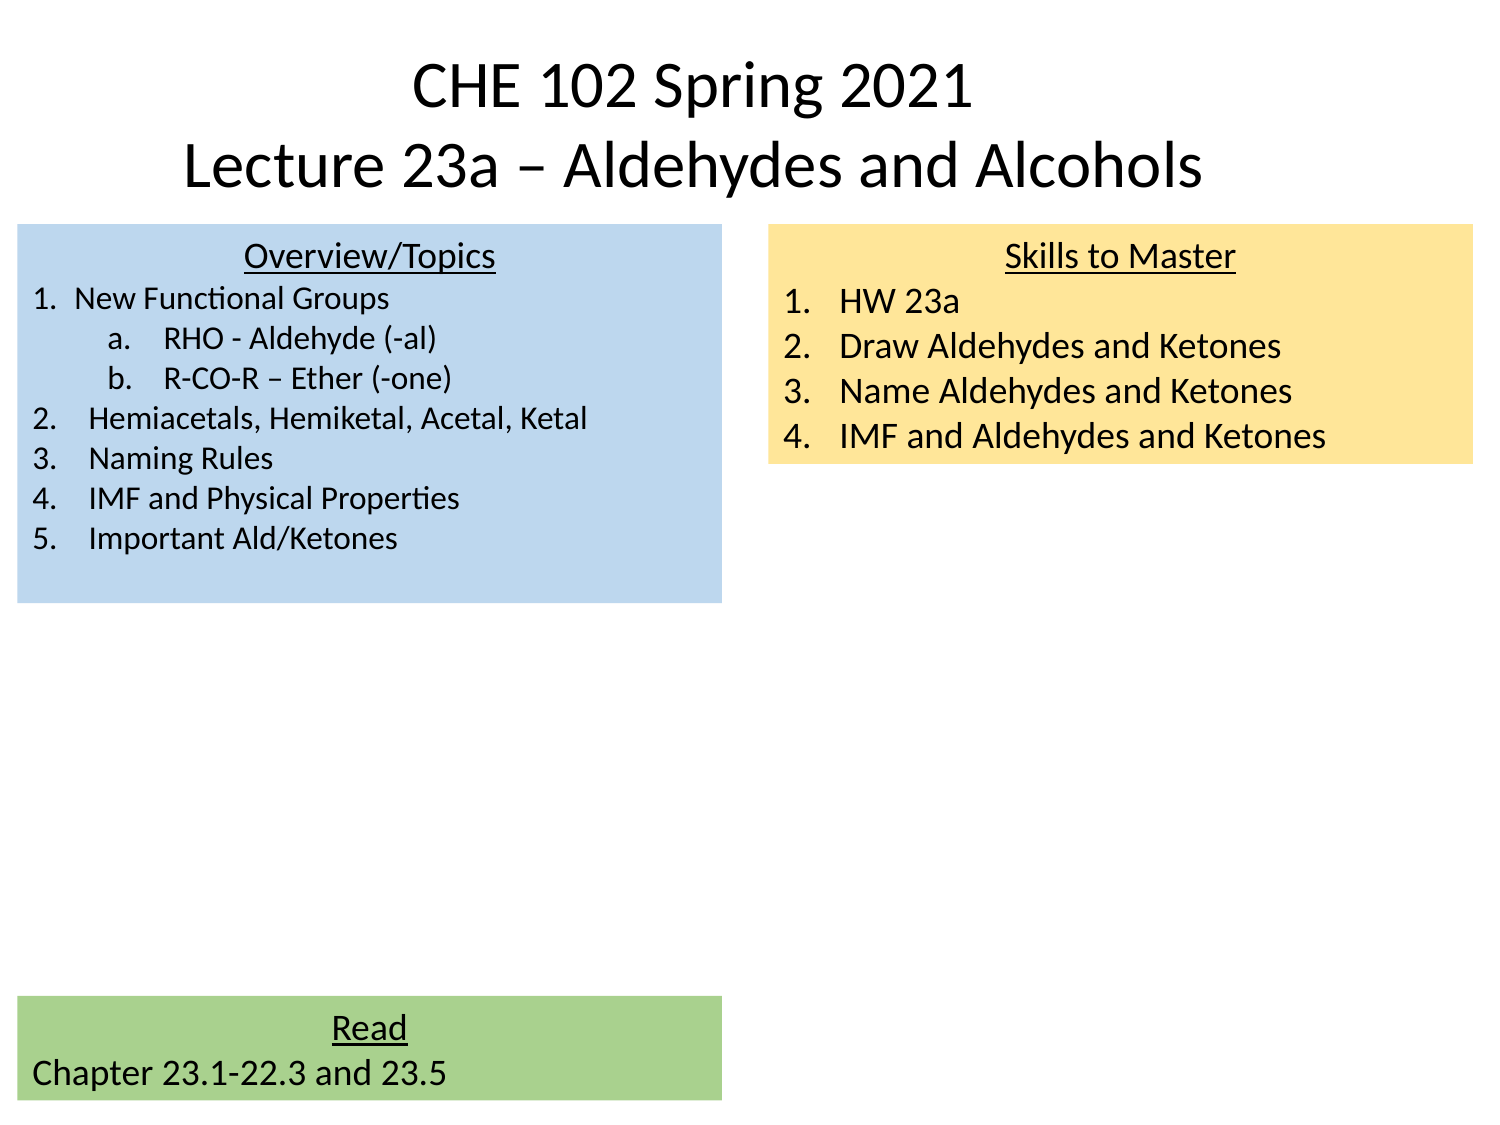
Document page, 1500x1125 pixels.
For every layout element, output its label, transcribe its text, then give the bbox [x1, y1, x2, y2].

text_box Overview/Topics New Functional Groups RHO - Aldehyde (-al) R-CO-R – Ether (-one) Hemiacetals, Hemiketal, Acetal, Ketal Naming Rules IMF and Physical Properties Important Ald/Ketones [17, 224, 722, 604]
text_box CHE 102 Spring 2021 Lecture 23a – Aldehydes and Alcohols [168, 33, 1219, 209]
text_box Skills to Master HW 23a Draw Aldehydes and Ketones Name Aldehydes and Ketones IMF and Aldehydes and Ketones [768, 224, 1473, 464]
text_box Read Chapter 23.1-22.3 and 23.5 [17, 995, 722, 1101]
